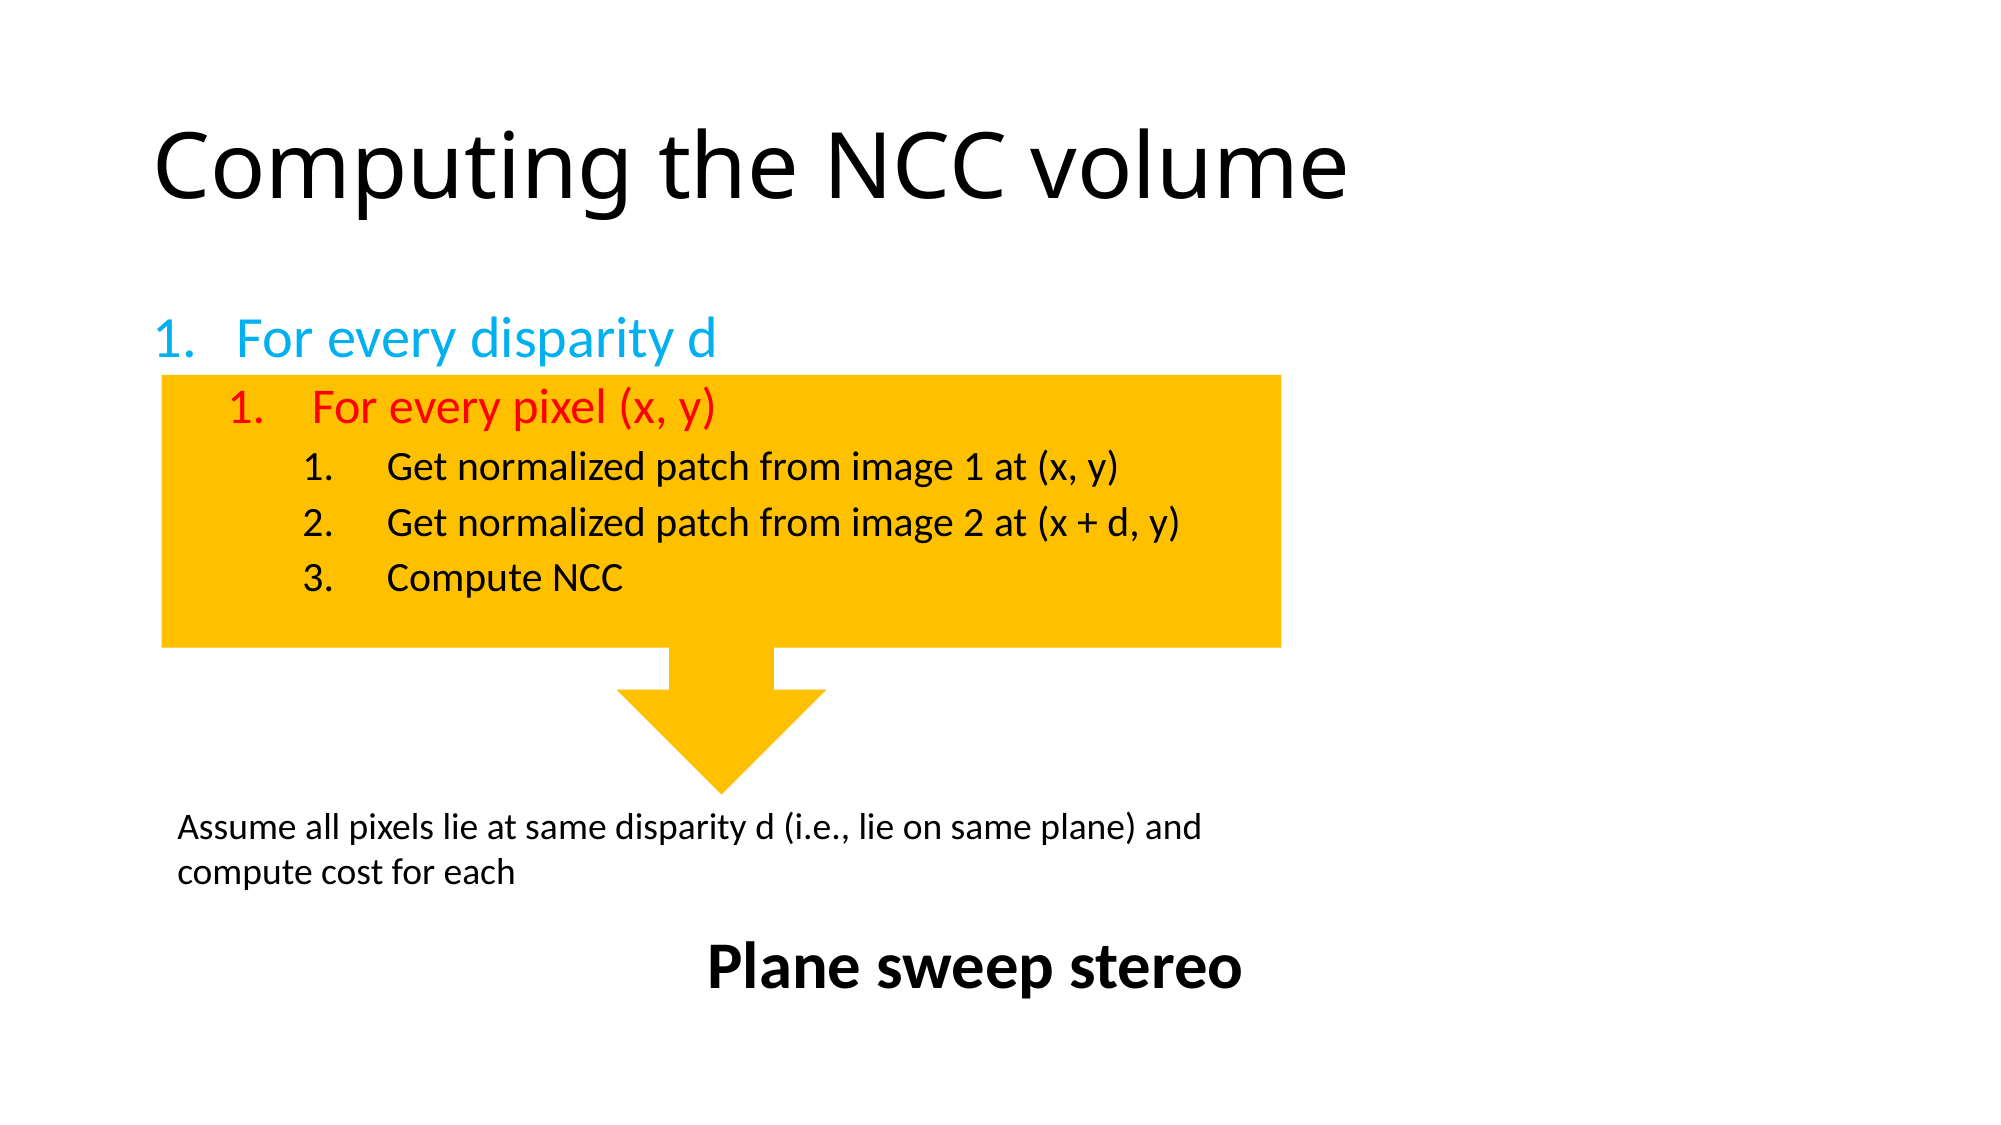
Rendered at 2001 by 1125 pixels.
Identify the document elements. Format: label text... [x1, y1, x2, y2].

title Computing the NCC volume [137, 59, 1863, 278]
text_box Assume all pixels lie at same disparity d (i.e., lie on same plane) and compute cost for each [162, 794, 1286, 900]
list For every disparity d For every pixel (x, y) Get normalized patch from image 1 at (x, y) Get normalized patch from image 2 at (x + d, y) Compute NCC [137, 299, 1863, 1014]
text_box Plane sweep stereo [512, 914, 1440, 1009]
